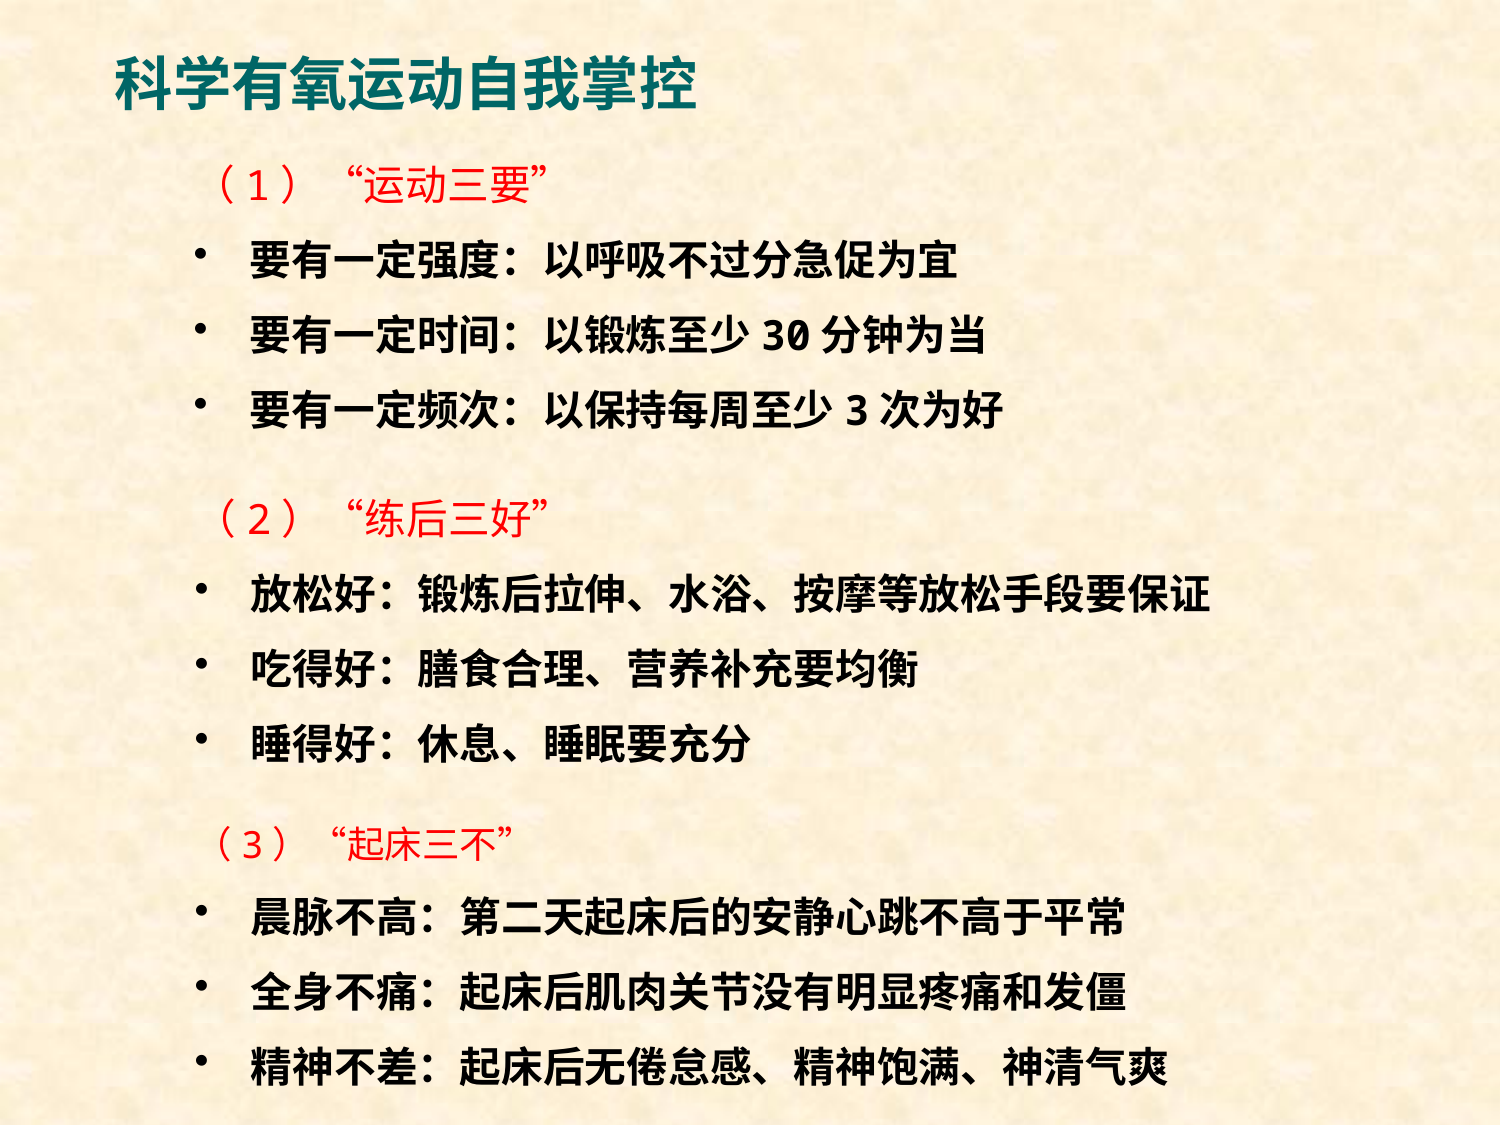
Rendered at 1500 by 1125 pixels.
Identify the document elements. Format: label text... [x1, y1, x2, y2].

text_box （2）“练后三好” 放松好：锻炼后拉伸、水浴、按摩等放松手段要保证 吃得好：膳食合理、营养补充要均衡 睡得好：休息、睡眠要充分 [179, 469, 1418, 770]
list （1）“运动三要” 要有一定强度：以呼吸不过分急促为宜 要有一定时间：以锻炼至少30分钟为当 要有一定频次：以保持每周至少3次为好 [178, 134, 1417, 448]
title 科学有氧运动自我掌控 [99, 31, 1026, 133]
text_box （3）“起床三不” 晨脉不高：第二天起床后的安静心跳不高于平常 全身不痛：起床后肌肉关节没有明显疼痛和发僵 精神不差：起床后无倦怠感、精神饱满、神清气爽 [179, 791, 1418, 1105]
picture [0, 0, 1500, 1125]
